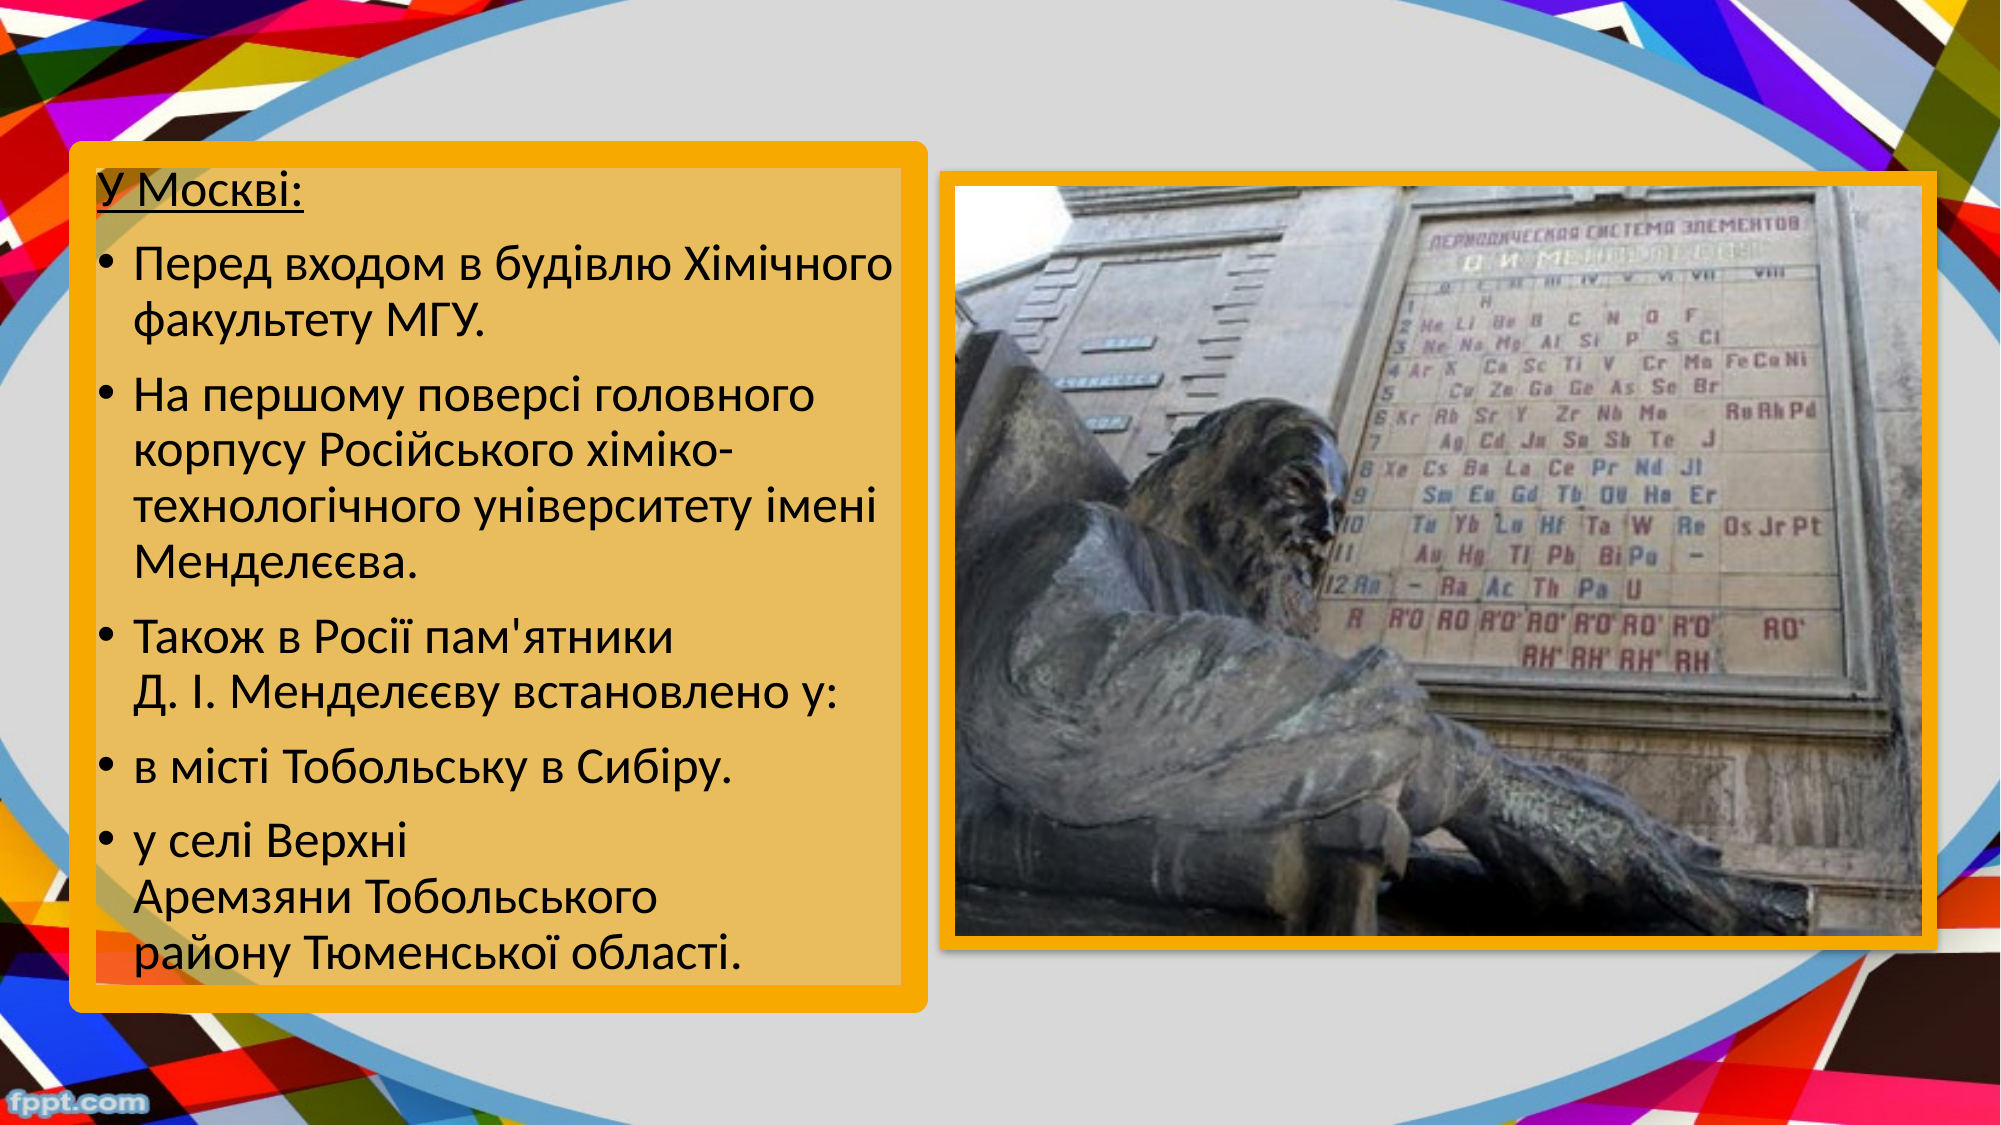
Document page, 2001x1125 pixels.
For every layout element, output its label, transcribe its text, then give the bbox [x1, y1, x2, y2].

list У Москві: Перед входом в будівлю Хімічного факультету МГУ. На першому поверсі головного корпусу Російського хіміко-технологічного університету імені Менделєєва. Також в Росії пам'ятники Д. І. Менделєєву встановлено у: в місті Тобольську в Сибіру. у селі Верхні Аремзяни Тобольського району Тюменської області. [82, 154, 915, 1000]
picture [0, 0, 2001, 1125]
